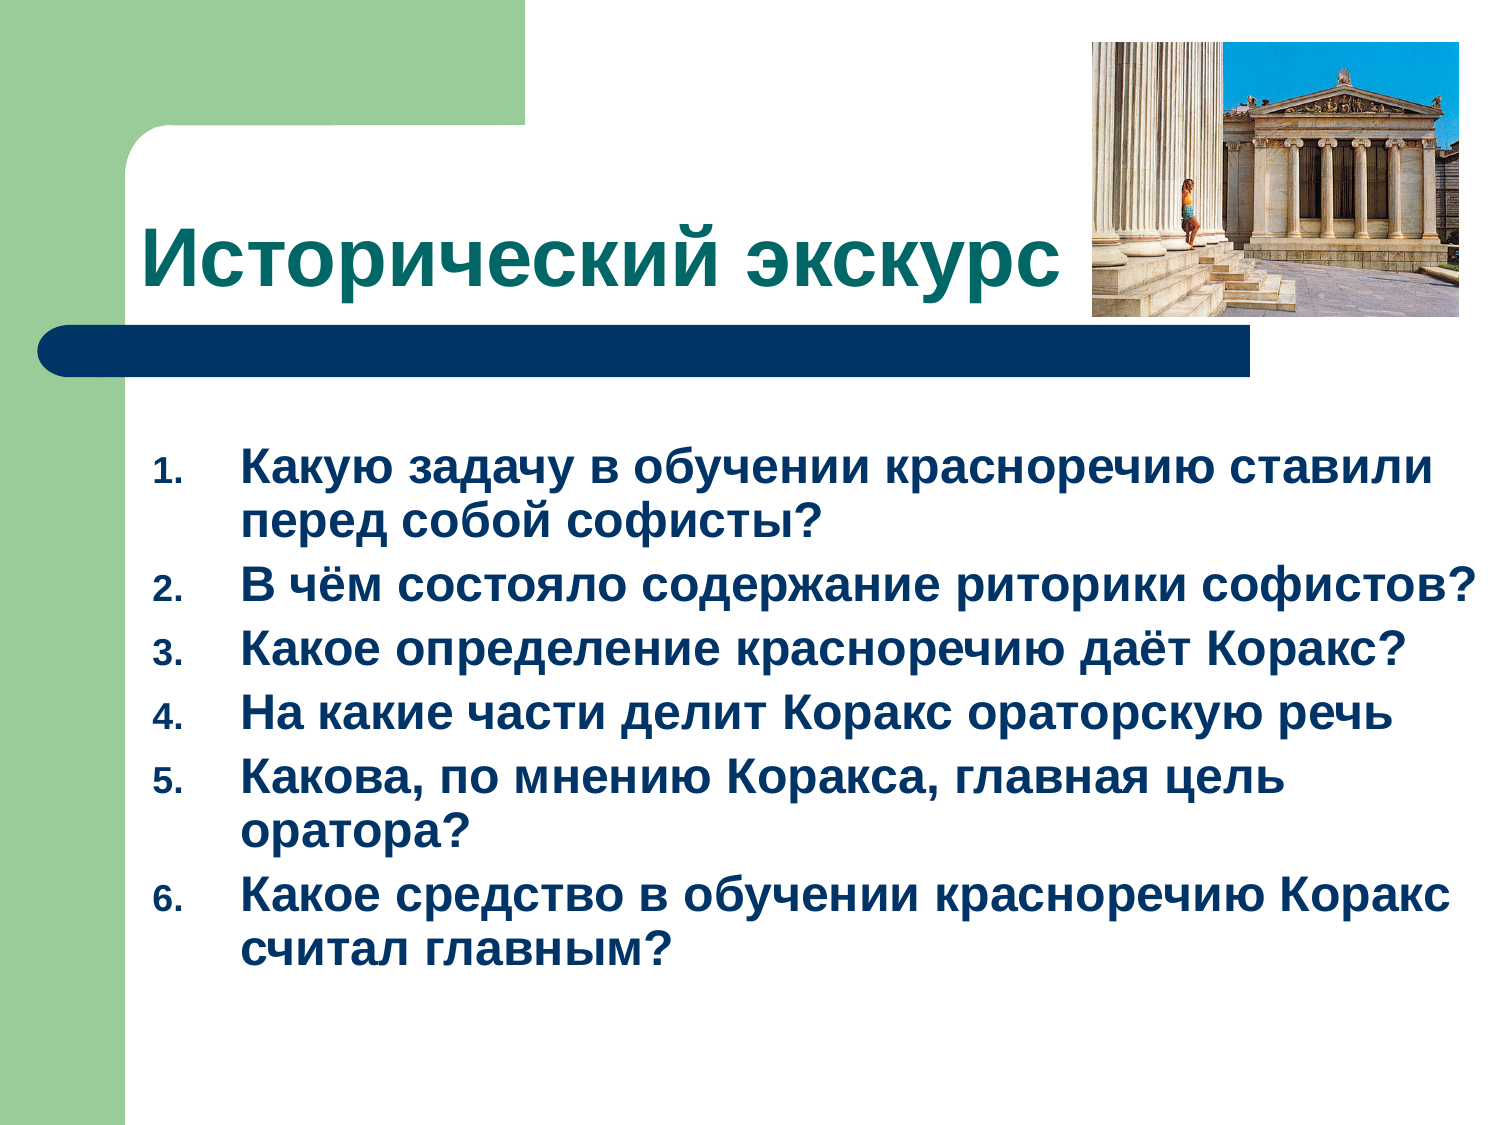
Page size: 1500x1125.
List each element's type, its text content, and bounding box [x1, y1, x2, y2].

title Исторический экскурс [125, 125, 1087, 313]
picture [1092, 42, 1459, 317]
list Какую задачу в обучении красноречию ставили перед собой софисты? В чём состояло содержание риторики софистов? Какое определение красноречию даёт Коракс? На какие части делит Коракс ораторскую речь Какова, по мнению Коракса, главная цель оратора? Какое средство в обучении красноречию Коракс считал главным? [137, 432, 1500, 1044]
